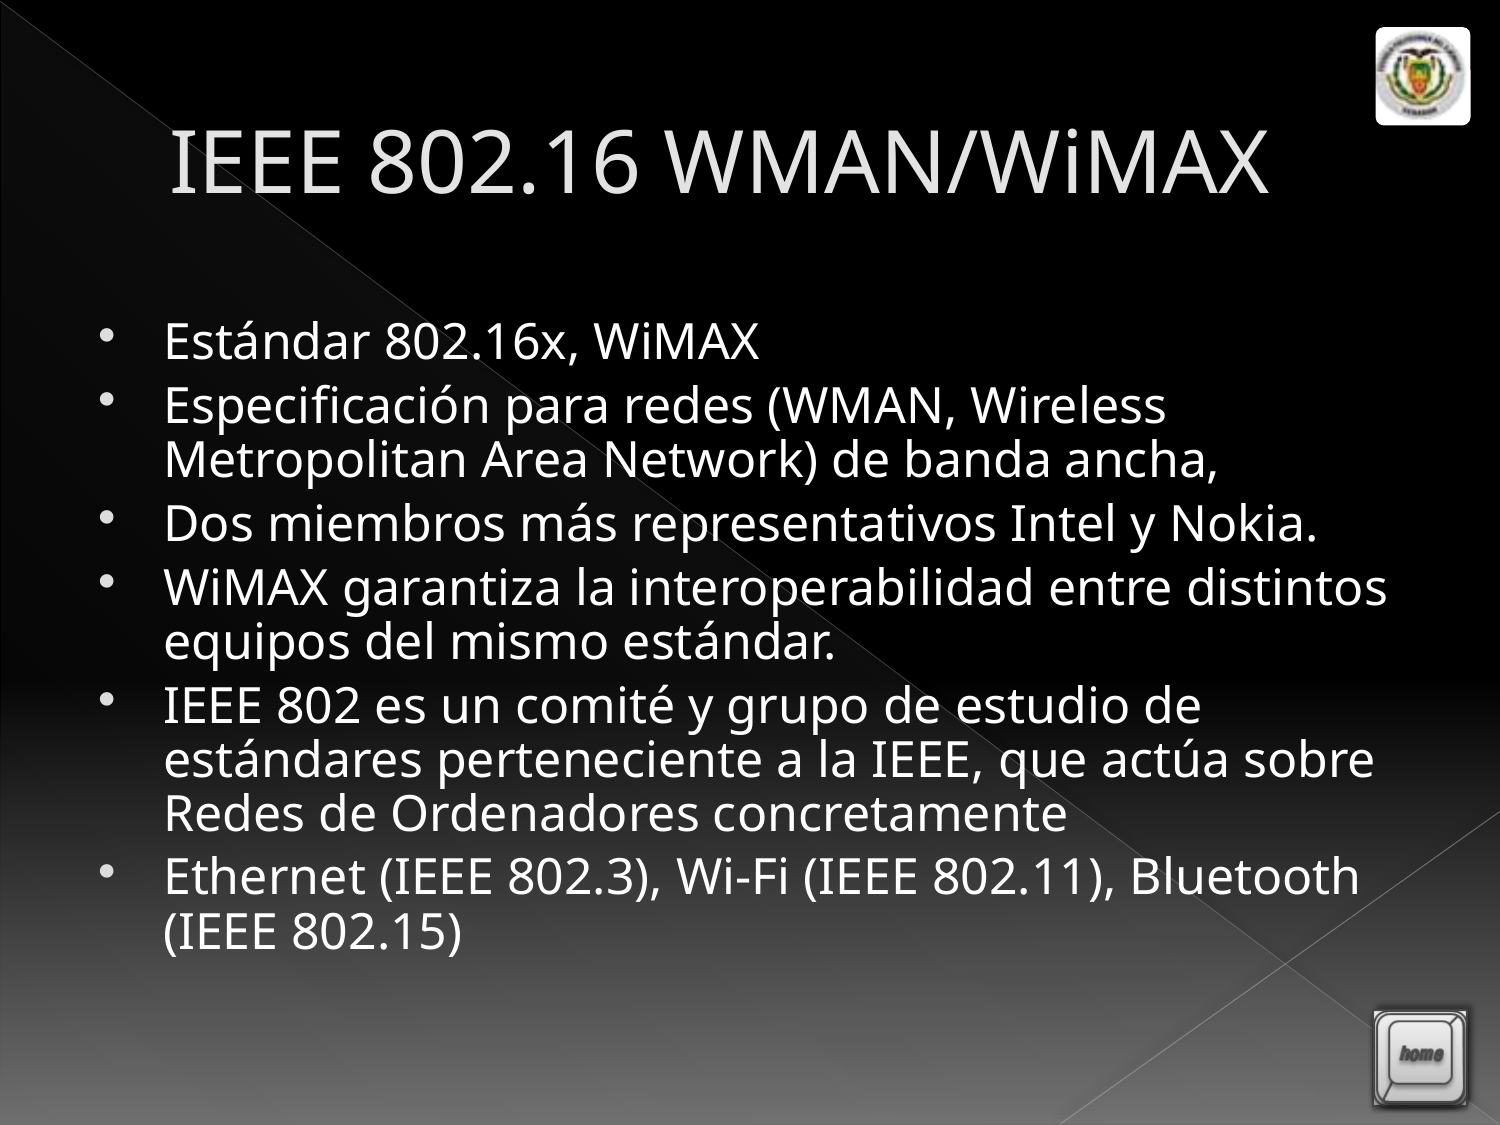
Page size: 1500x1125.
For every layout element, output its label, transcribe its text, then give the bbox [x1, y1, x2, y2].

picture [1375, 26, 1471, 126]
list Estándar 802.16x, WiMAX Especificación para redes (WMAN, Wireless Metropolitan Area Network) de banda ancha, Dos miembros más representativos Intel y Nokia. WiMAX garantiza la interoperabilidad entre distintos equipos del mismo estándar. IEEE 802 es un comité y grupo de estudio de estándares perteneciente a la IEEE, que actúa sobre Redes de Ordenadores concretamente Ethernet (IEEE 802.3), Wi-Fi (IEEE 802.11), Bluetooth (IEEE 802.15) [75, 308, 1425, 1059]
title IEEE 802.16 WMAN/WiMAX [75, 43, 1425, 274]
picture [1363, 995, 1482, 1118]
